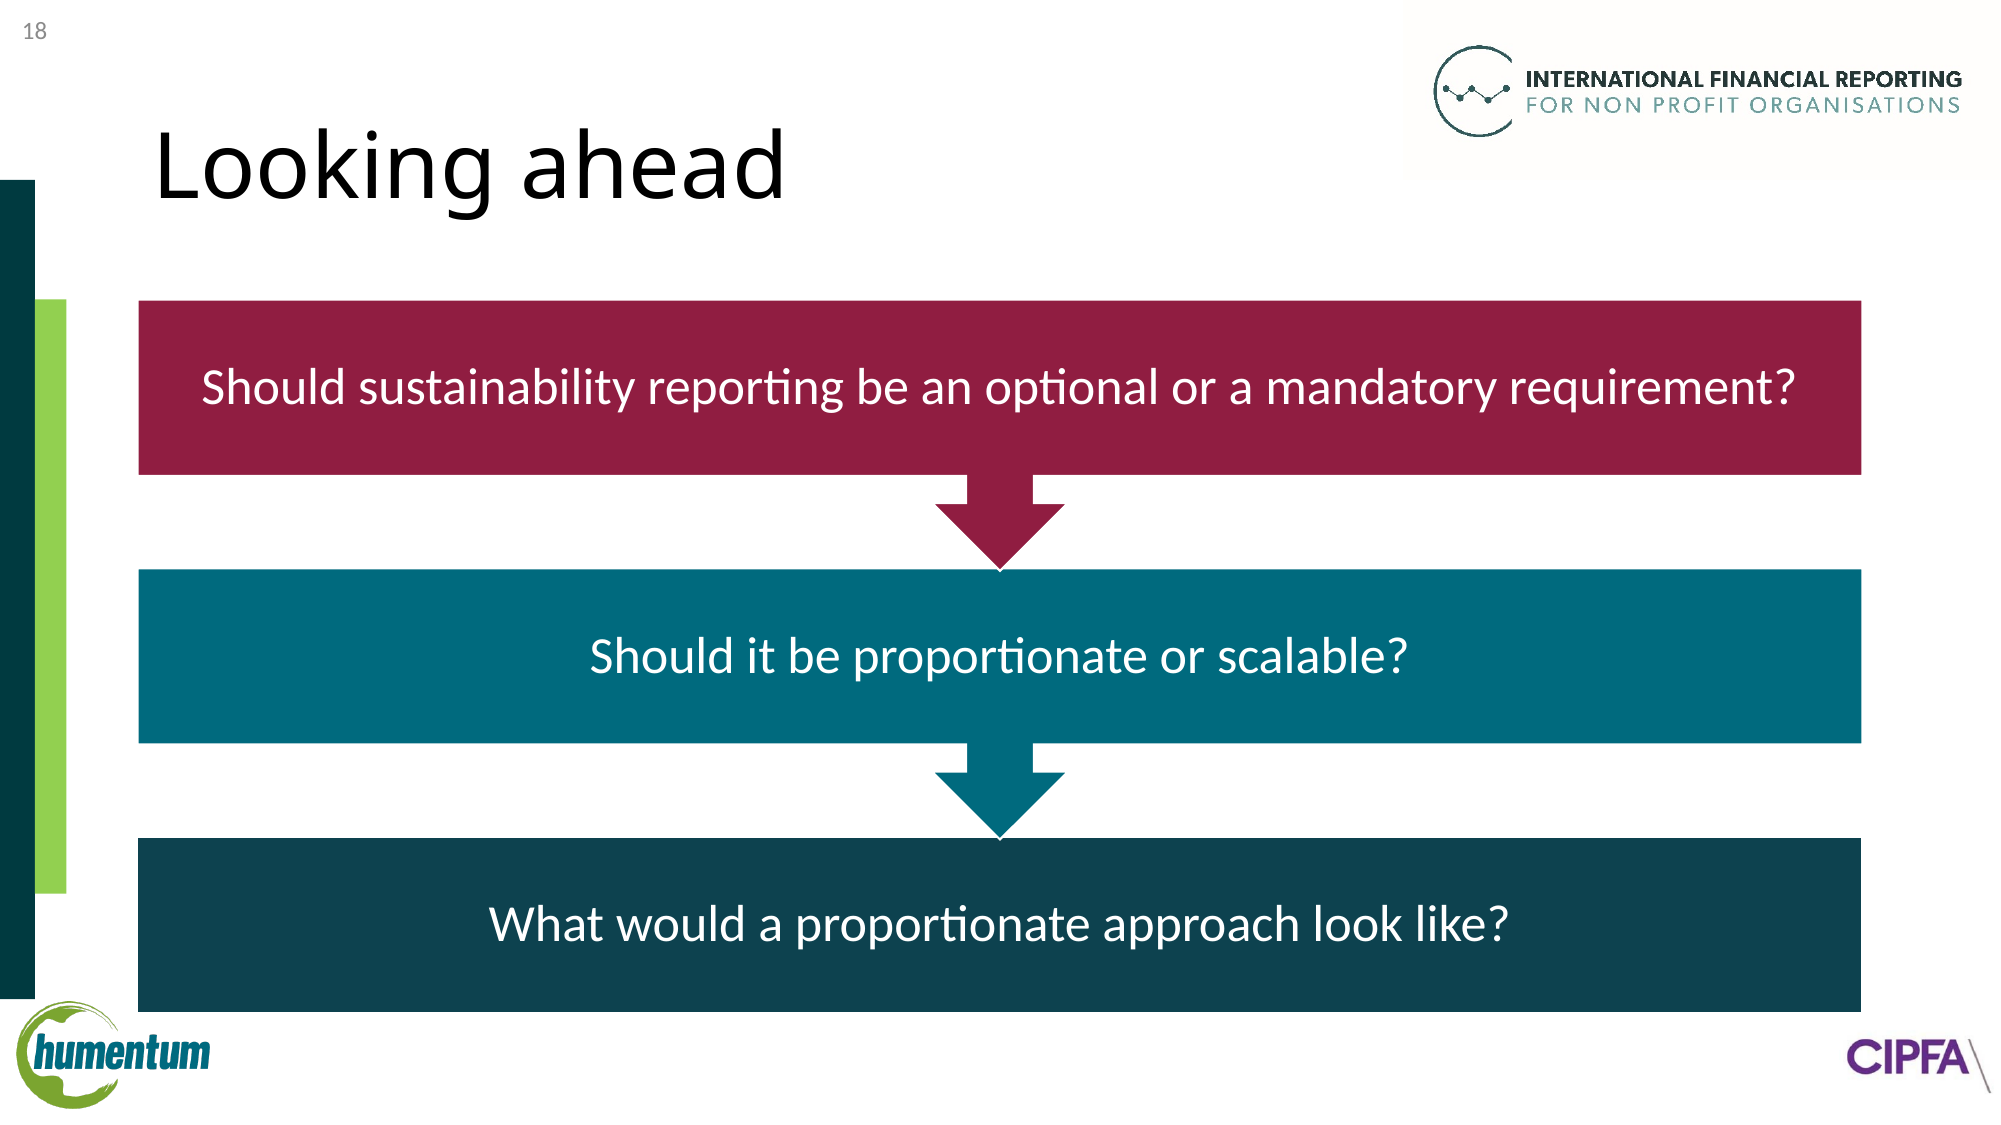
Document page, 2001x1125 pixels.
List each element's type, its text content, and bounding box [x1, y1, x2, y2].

picture [1839, 1002, 2000, 1121]
picture [16, 1001, 210, 1109]
picture [1403, 0, 2000, 180]
slide_number 18 [0, 0, 63, 60]
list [137, 299, 1863, 1014]
title Looking ahead [137, 59, 1863, 278]
